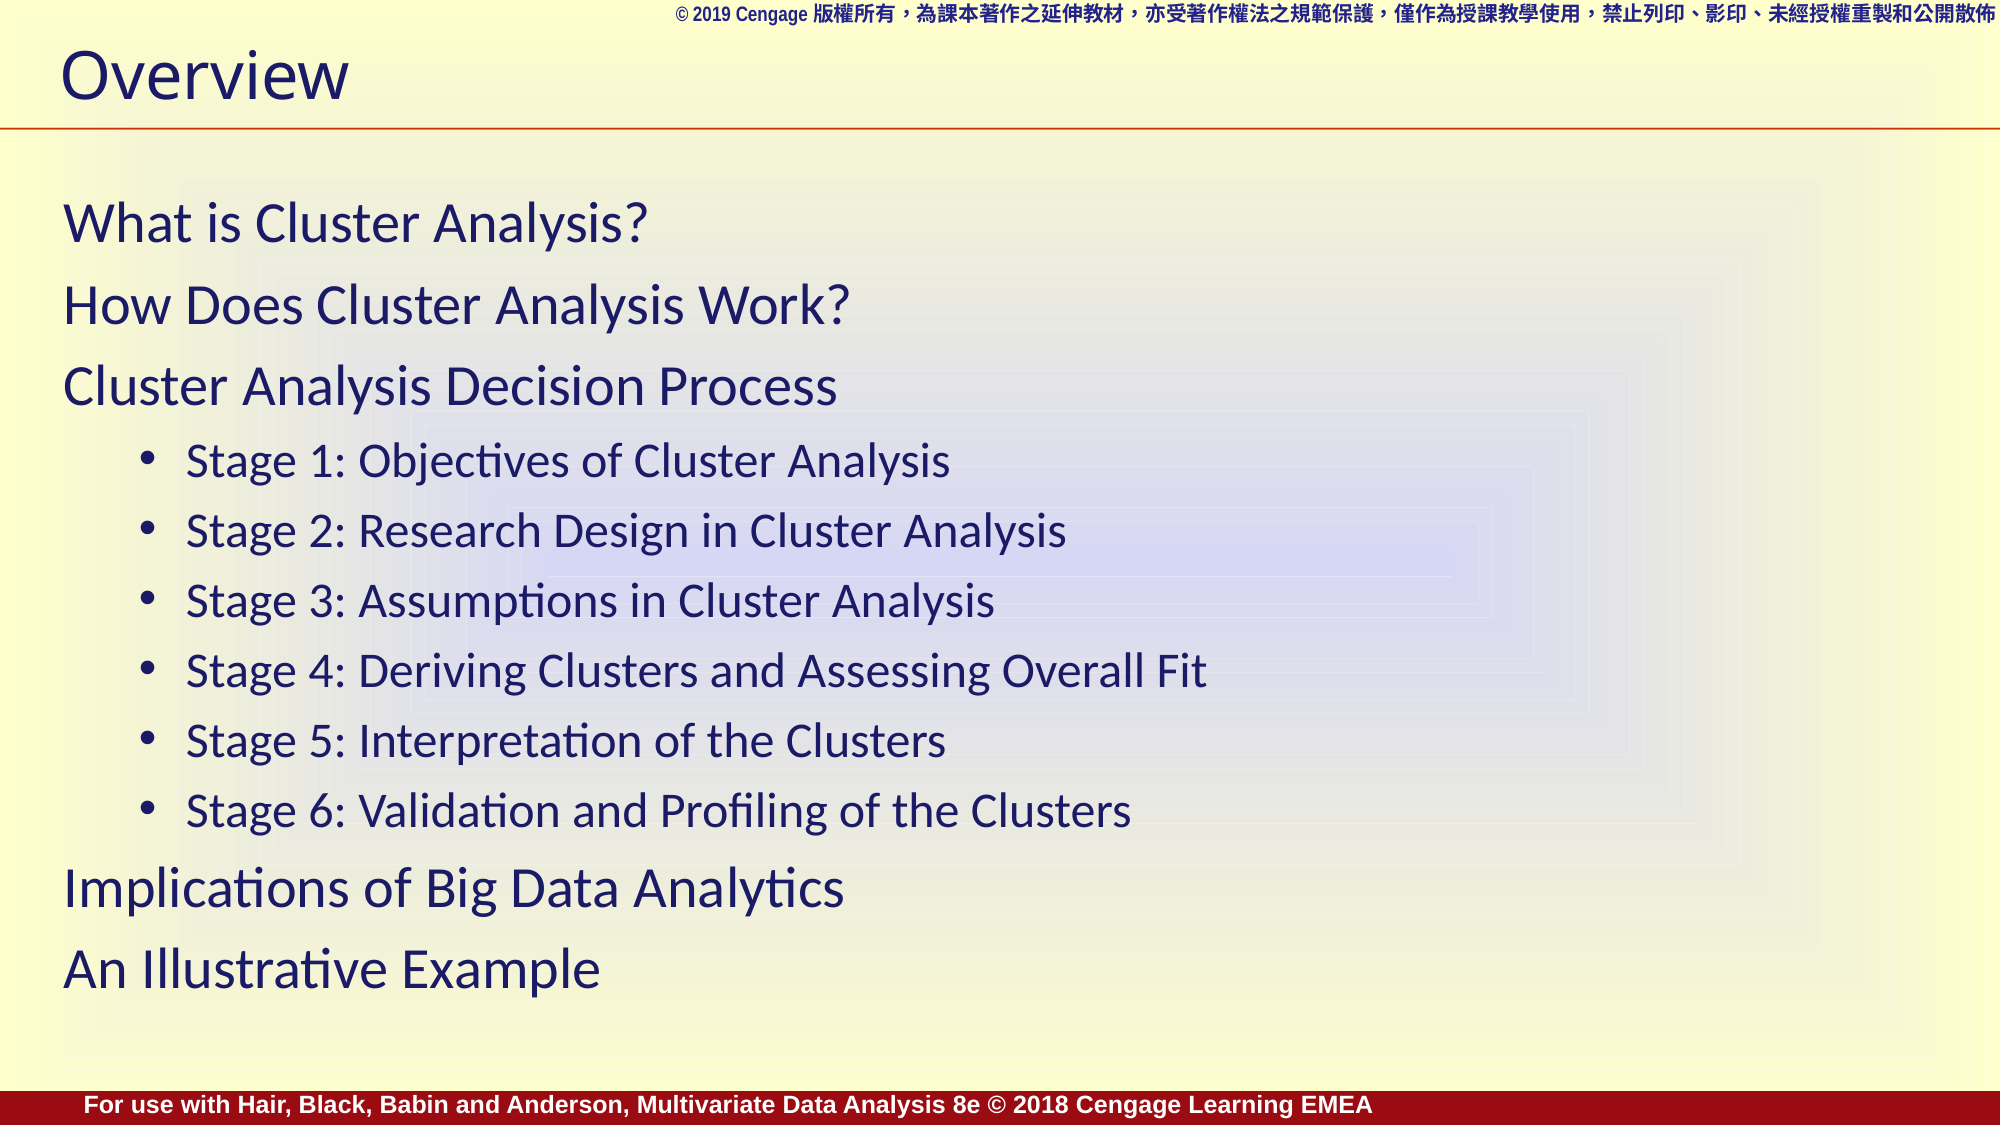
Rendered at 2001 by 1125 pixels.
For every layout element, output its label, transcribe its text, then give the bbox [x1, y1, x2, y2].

title Overview [44, 20, 1921, 126]
text_box For use with Hair, Black, Babin and Anderson, Multivariate Data Analysis 8e © 2018 Cengage Learning EMEA [0, 1081, 1519, 1125]
list What is Cluster Analysis? How Does Cluster Analysis Work? Cluster Analysis Decision Process Stage 1: Objectives of Cluster Analysis Stage 2: Research Design in Cluster Analysis Stage 3: Assumptions in Cluster Analysis Stage 4: Deriving Clusters and Assessing Overall Fit Stage 5: Interpretation of the Clusters Stage 6: Validation and Profiling of the Clusters Implications of Big Data Analytics An Illustrative Example [48, 176, 1914, 934]
picture [1519, 1091, 2000, 1125]
